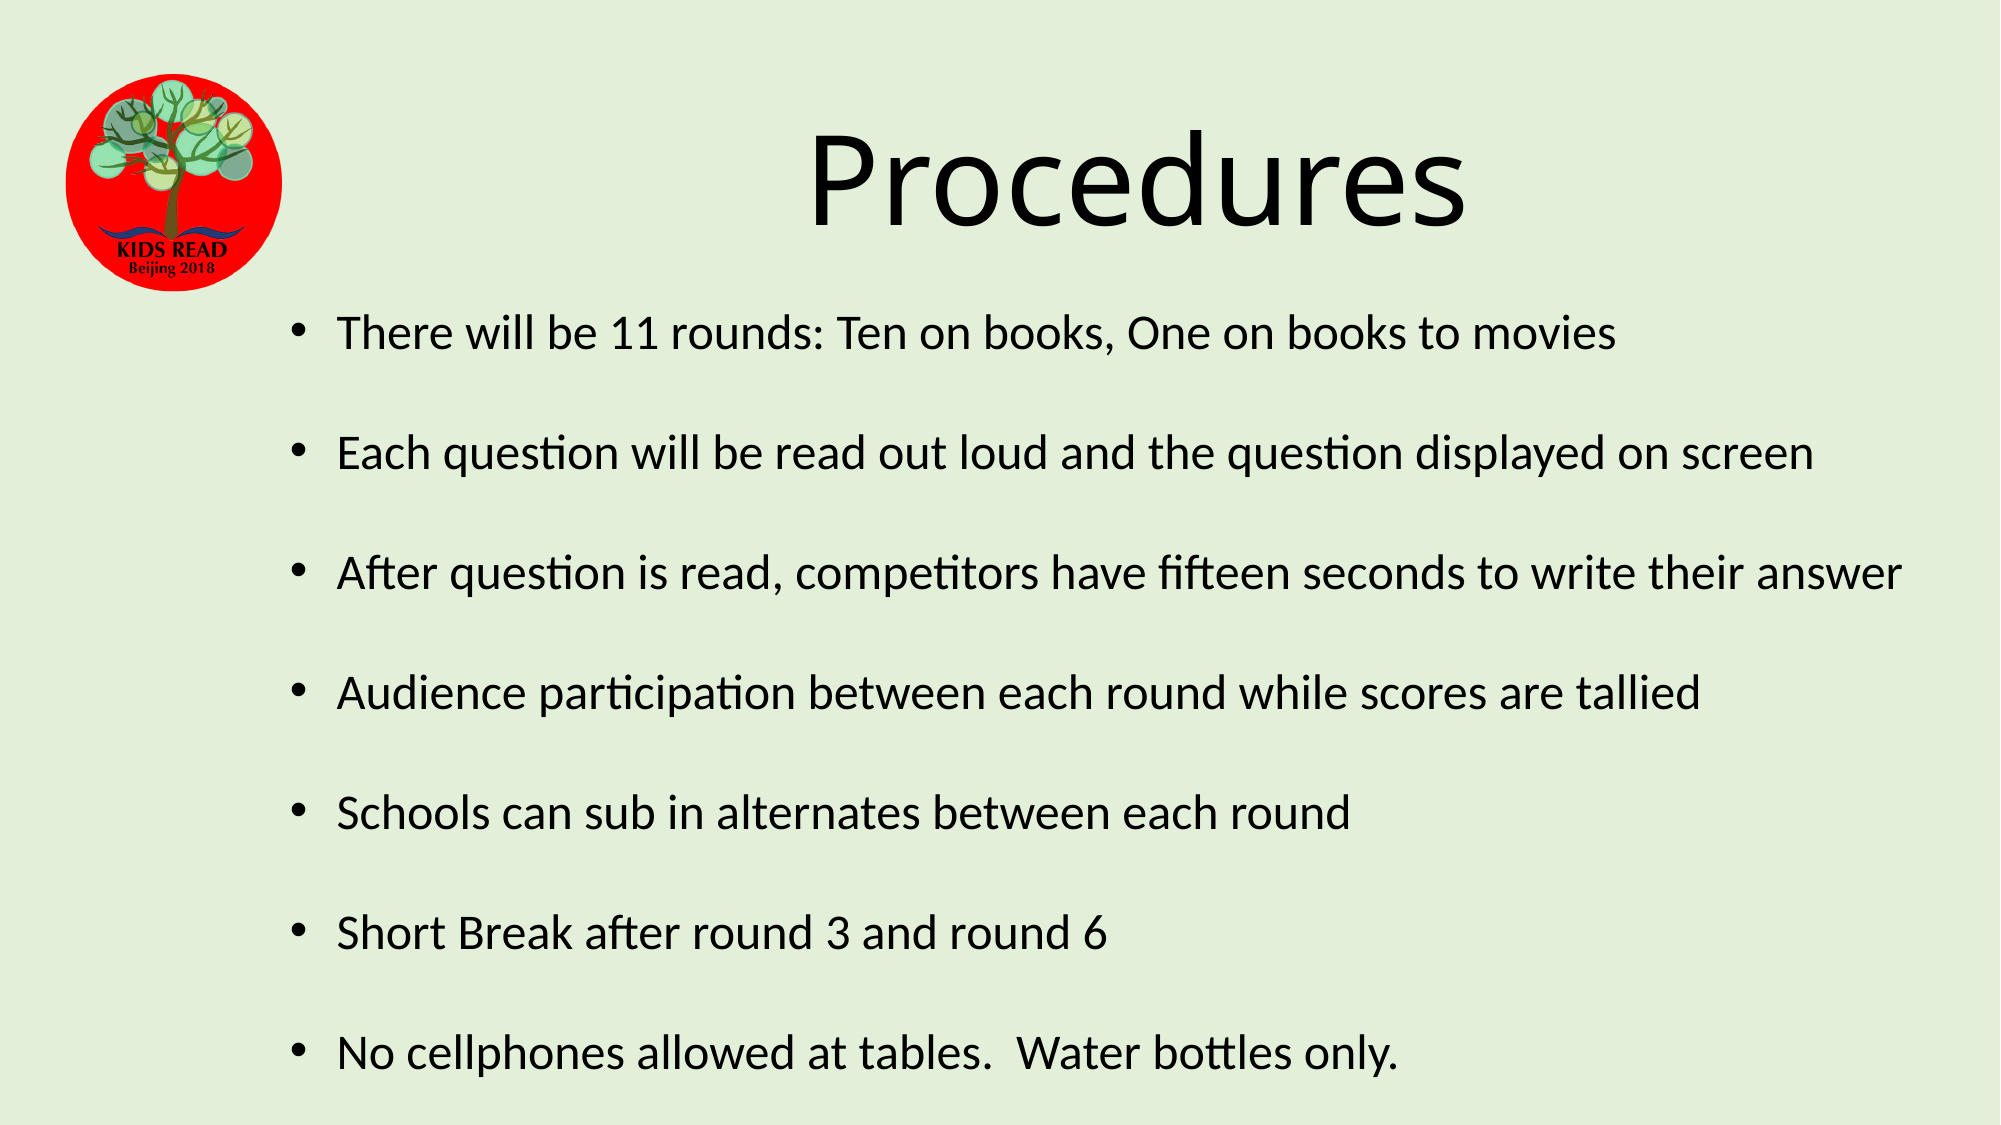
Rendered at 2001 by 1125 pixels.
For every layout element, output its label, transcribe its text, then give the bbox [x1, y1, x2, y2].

picture [0, 66, 342, 293]
text_box There will be 11 rounds: Ten on books, One on books to movies Each question will be read out loud and the question displayed on screen After question is read, competitors have fifteen seconds to write their answer Audience participation between each round while scores are tallied Schools can sub in alternates between each round Short Break after round 3 and round 6 No cellphones allowed at tables. Water bottles only. [275, 292, 1960, 1125]
title Procedures [342, 99, 2000, 260]
